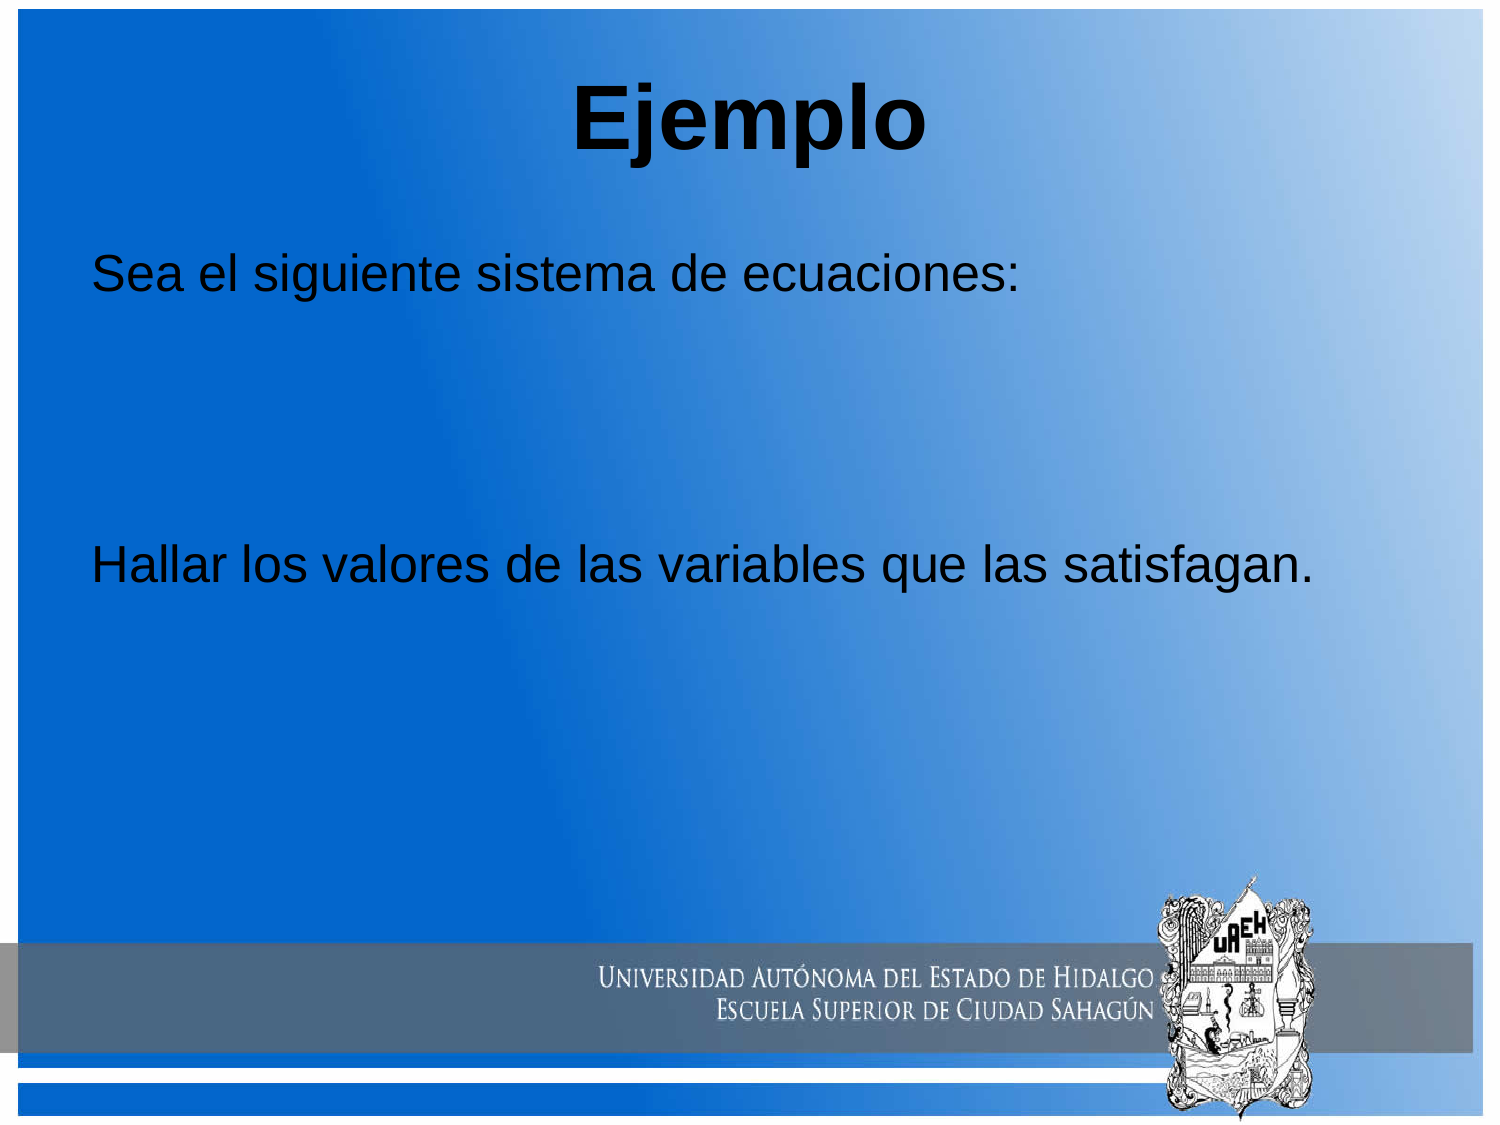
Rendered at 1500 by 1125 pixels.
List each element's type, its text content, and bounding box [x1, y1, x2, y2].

title Ejemplo [75, 19, 1425, 207]
picture [0, 0, 1500, 1125]
